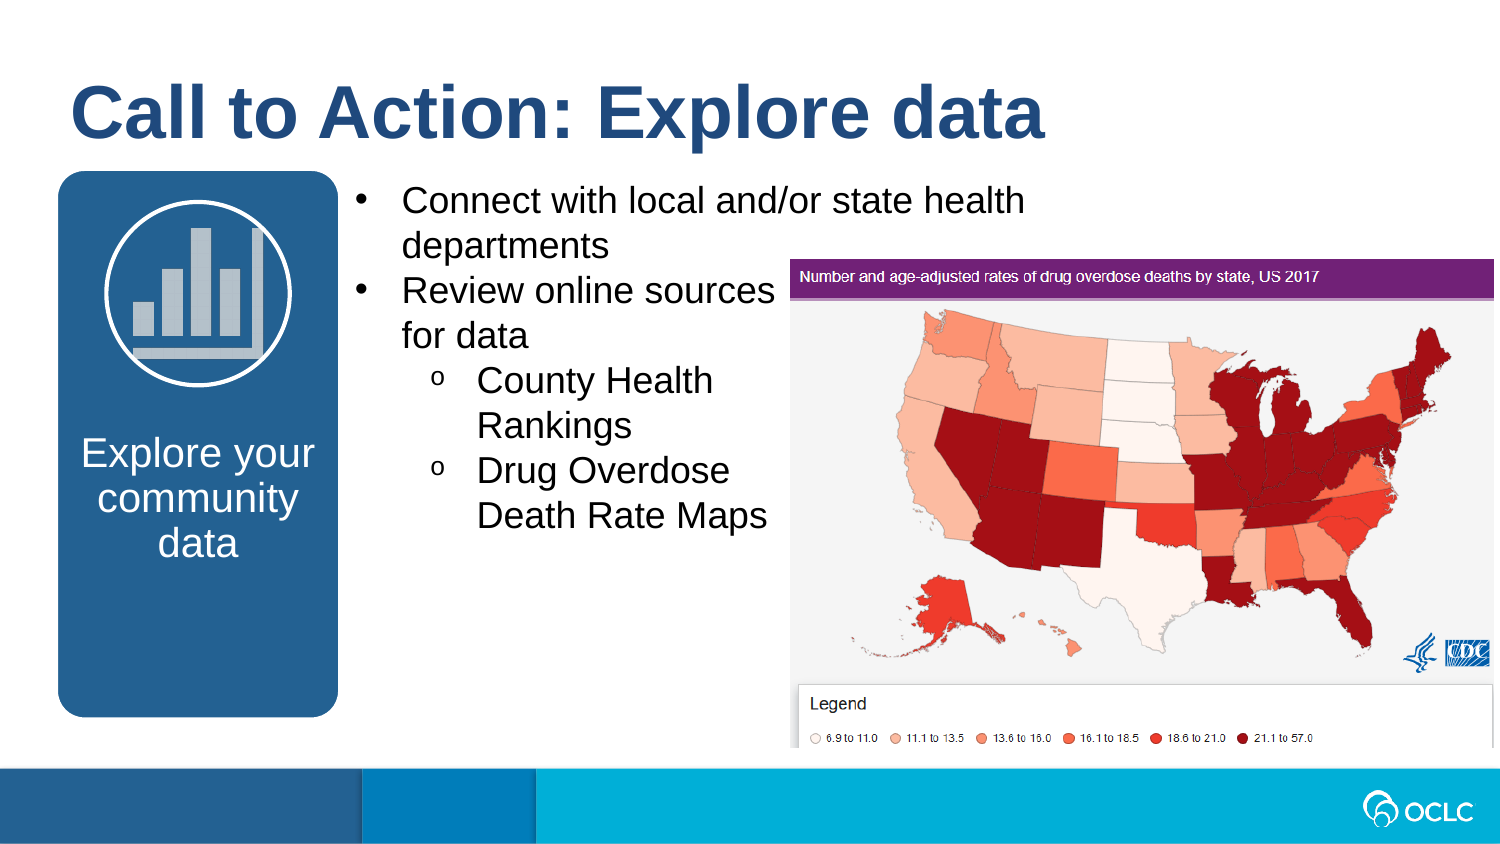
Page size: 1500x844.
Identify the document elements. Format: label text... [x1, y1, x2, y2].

list Call to Action: Explore data [55, 56, 1441, 169]
text_box Connect with local and/or state health departments Review online sources for data County Health Rankings Drug Overdose Death Rate Maps [341, 168, 1154, 544]
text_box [55, 168, 341, 720]
picture [790, 258, 1494, 749]
